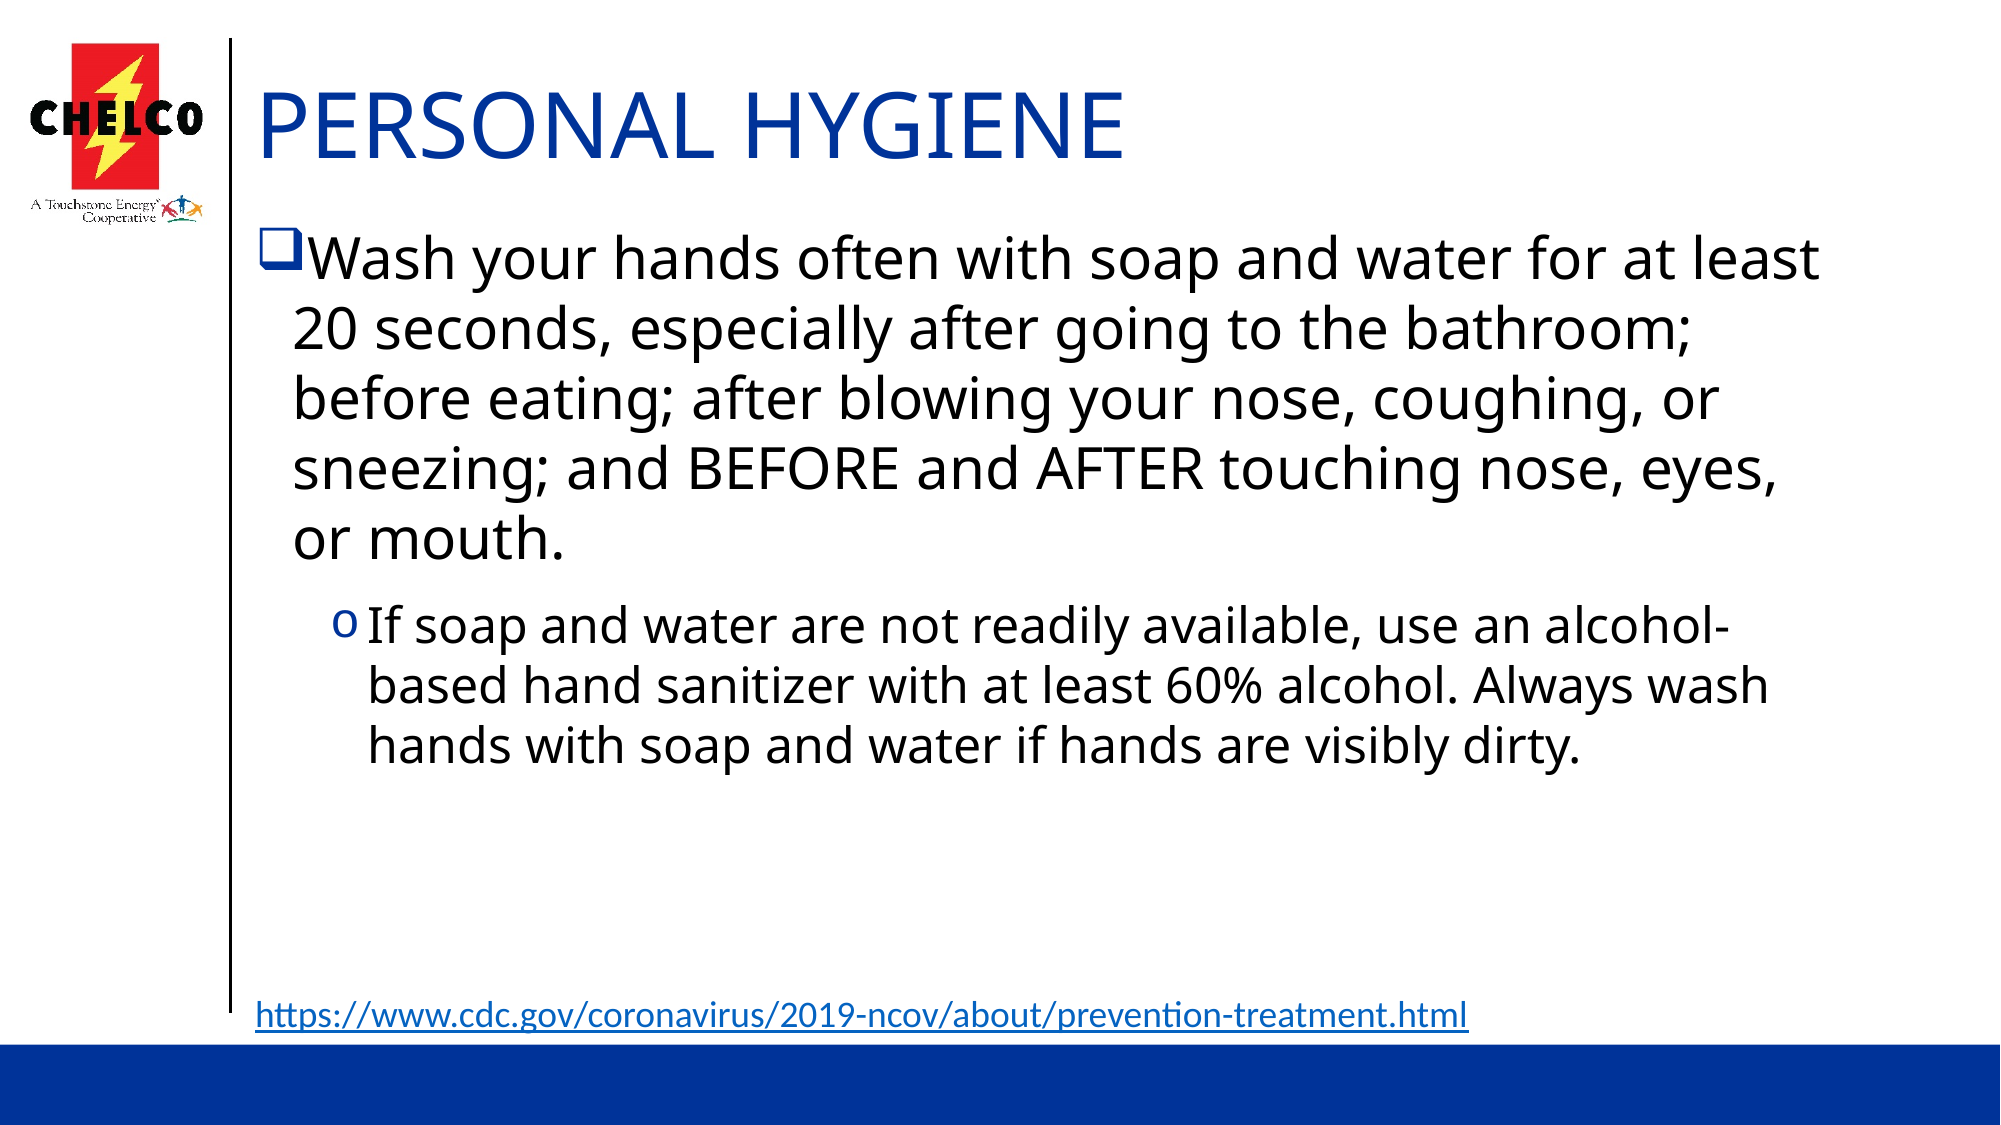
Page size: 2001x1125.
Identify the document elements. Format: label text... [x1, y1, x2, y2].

title Personal Hygiene [240, 59, 1863, 198]
list Wash your hands often with soap and water for at least 20 seconds, especially after going to the bathroom; before eating; after blowing your nose, coughing, or sneezing; and BEFORE and AFTER touching nose, eyes, or mouth. If soap and water are not readily available, use an alcohol-based hand sanitizer with at least 60% alcohol. Always wash hands with soap and water if hands are visibly dirty. [240, 213, 1863, 982]
text_box https://www.cdc.gov/coronavirus/2019-ncov/about/prevention-treatment.html [240, 982, 1863, 1043]
picture [13, 37, 222, 229]
